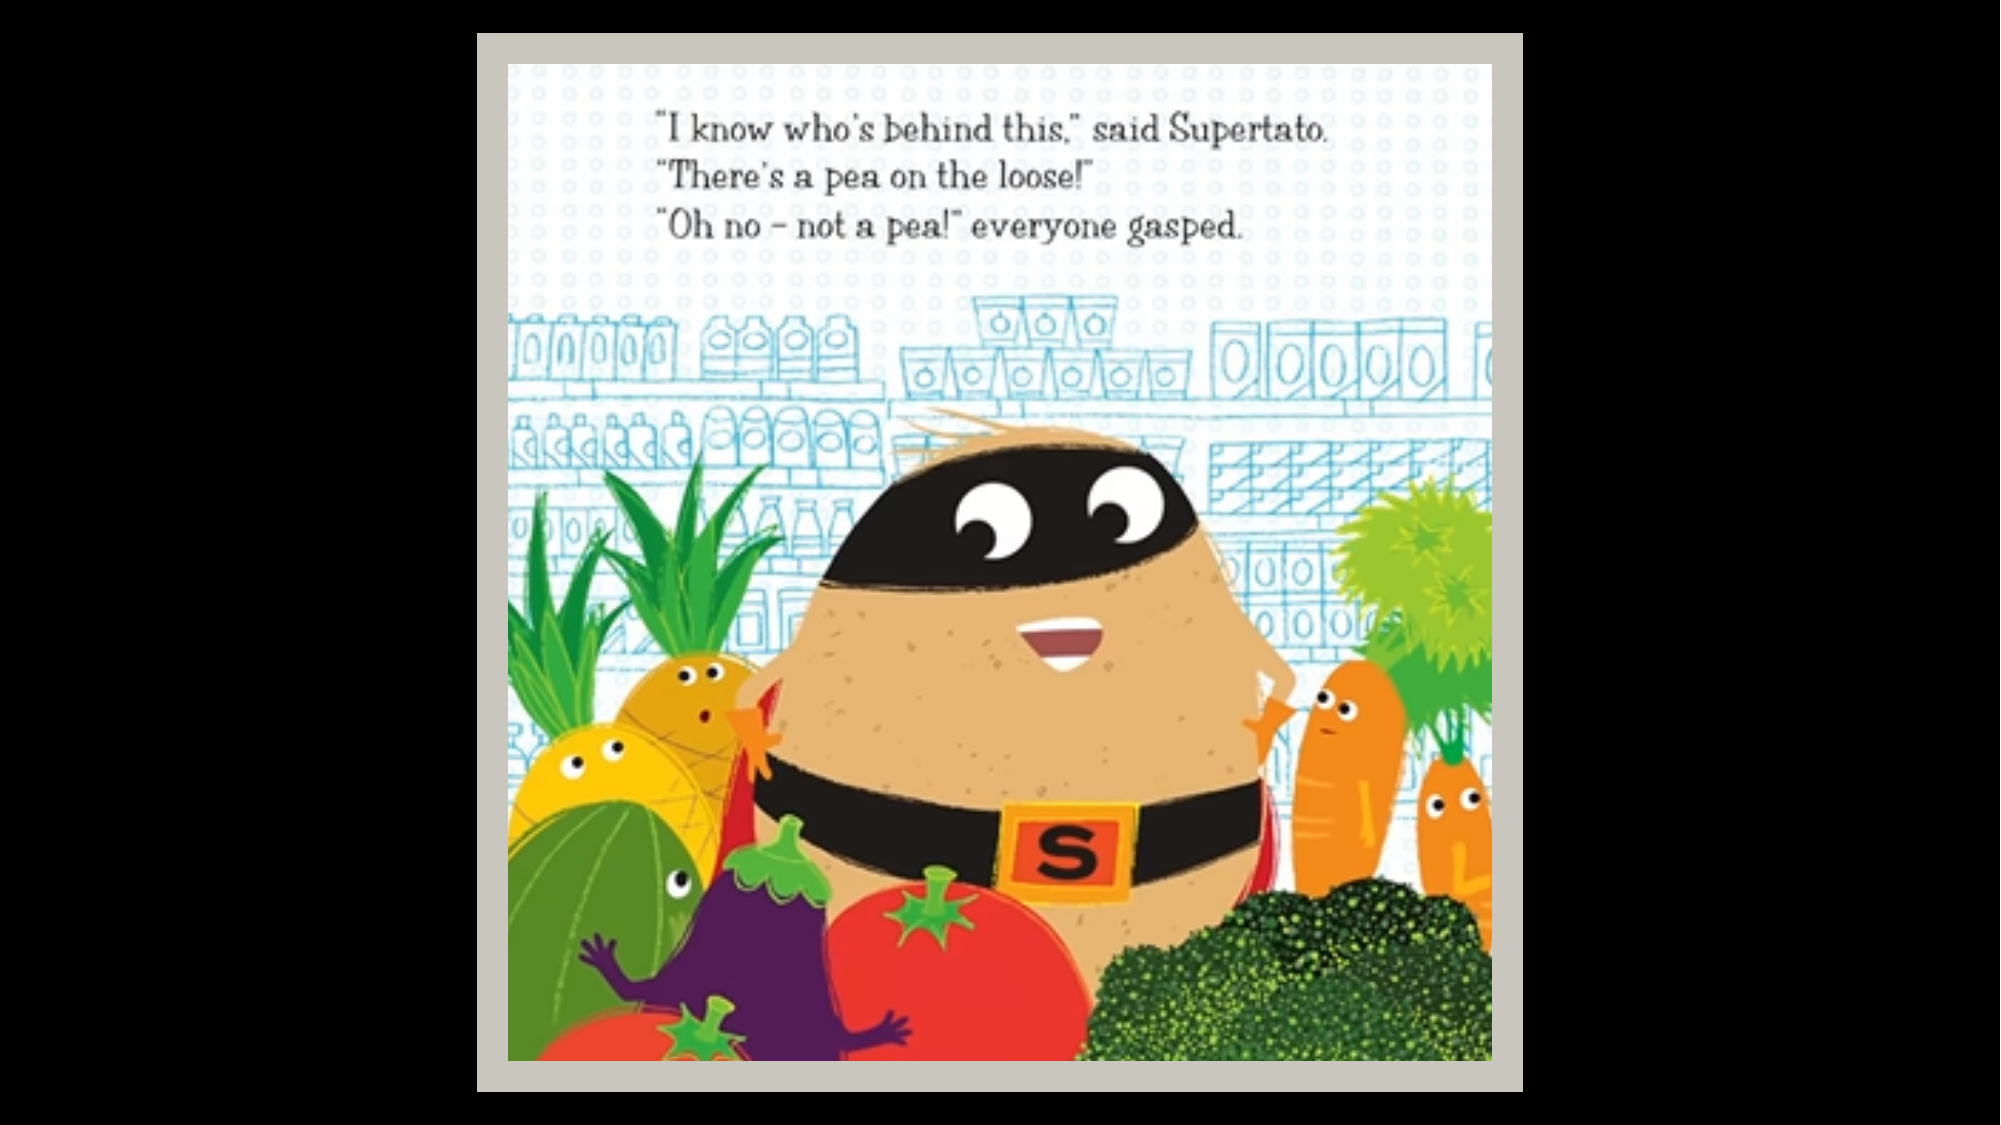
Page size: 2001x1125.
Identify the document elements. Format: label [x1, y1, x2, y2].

picture [507, 64, 1493, 1061]
